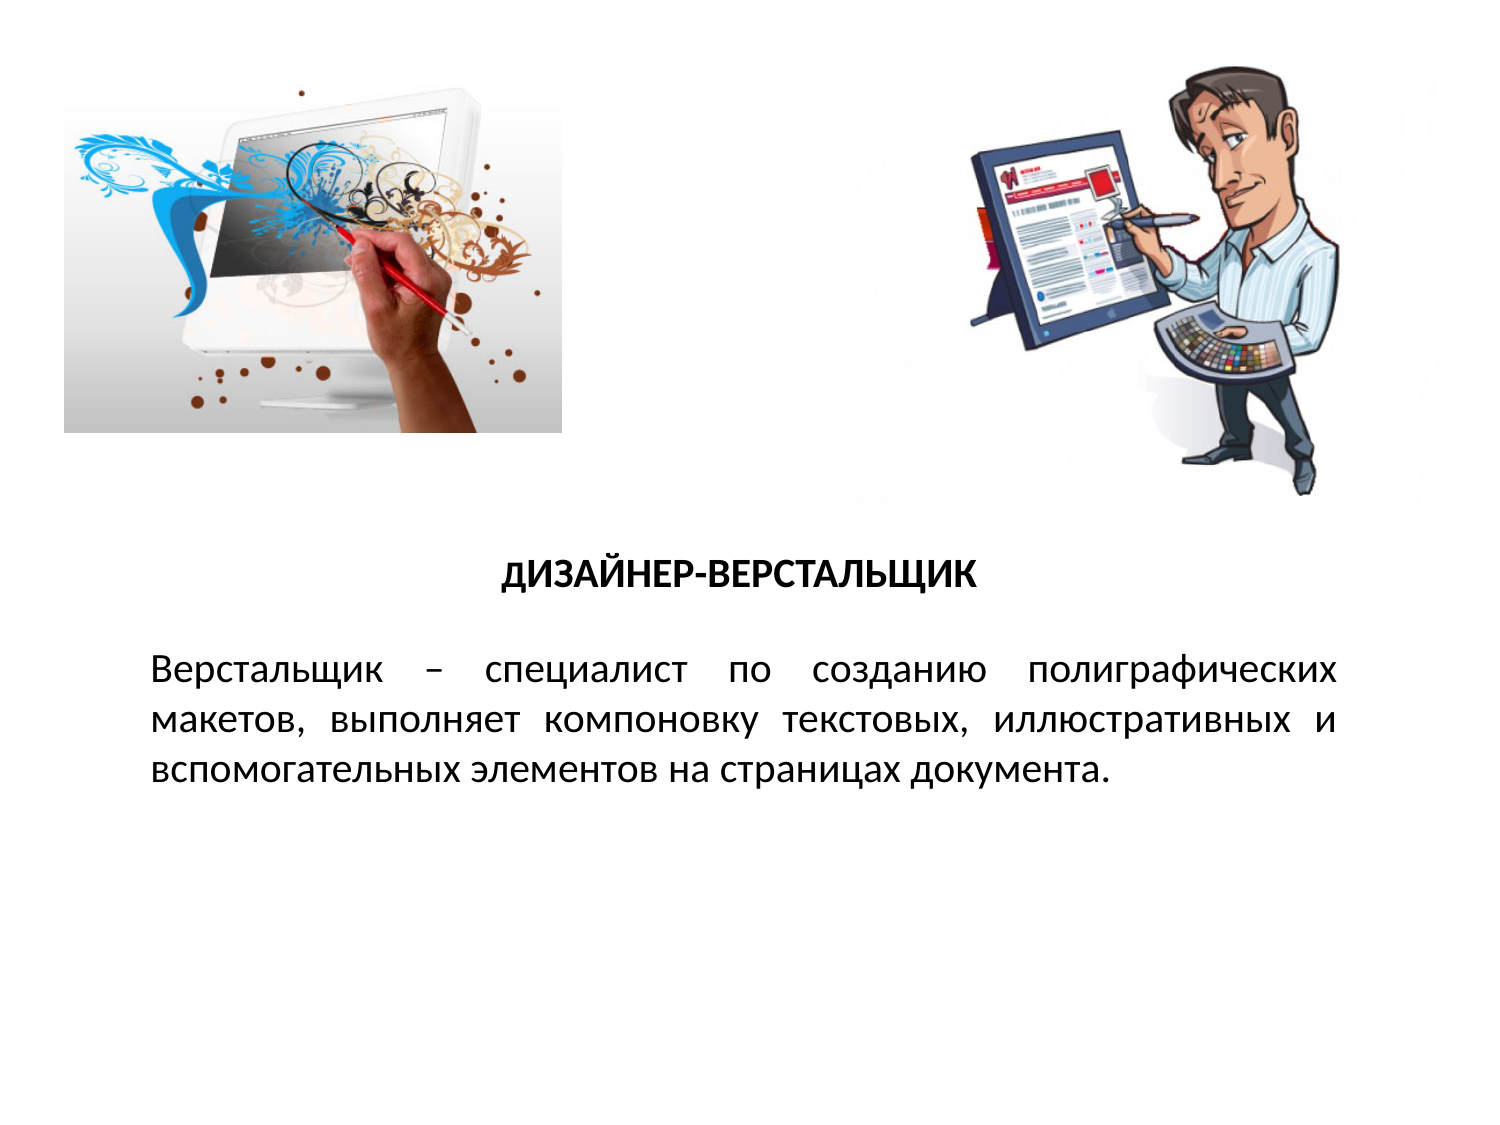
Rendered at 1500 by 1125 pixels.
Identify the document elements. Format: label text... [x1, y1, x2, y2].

text_box ДИЗАЙНЕР-ВЕРСТАЛЬЩИК Верстальщик – специалист по созданию полиграфических макетов, выполняет компоновку текстовых, иллюстративных и вспомогательных элементов на страницах документа. [135, 538, 1353, 799]
picture [64, 66, 562, 433]
picture [856, 66, 1448, 509]
